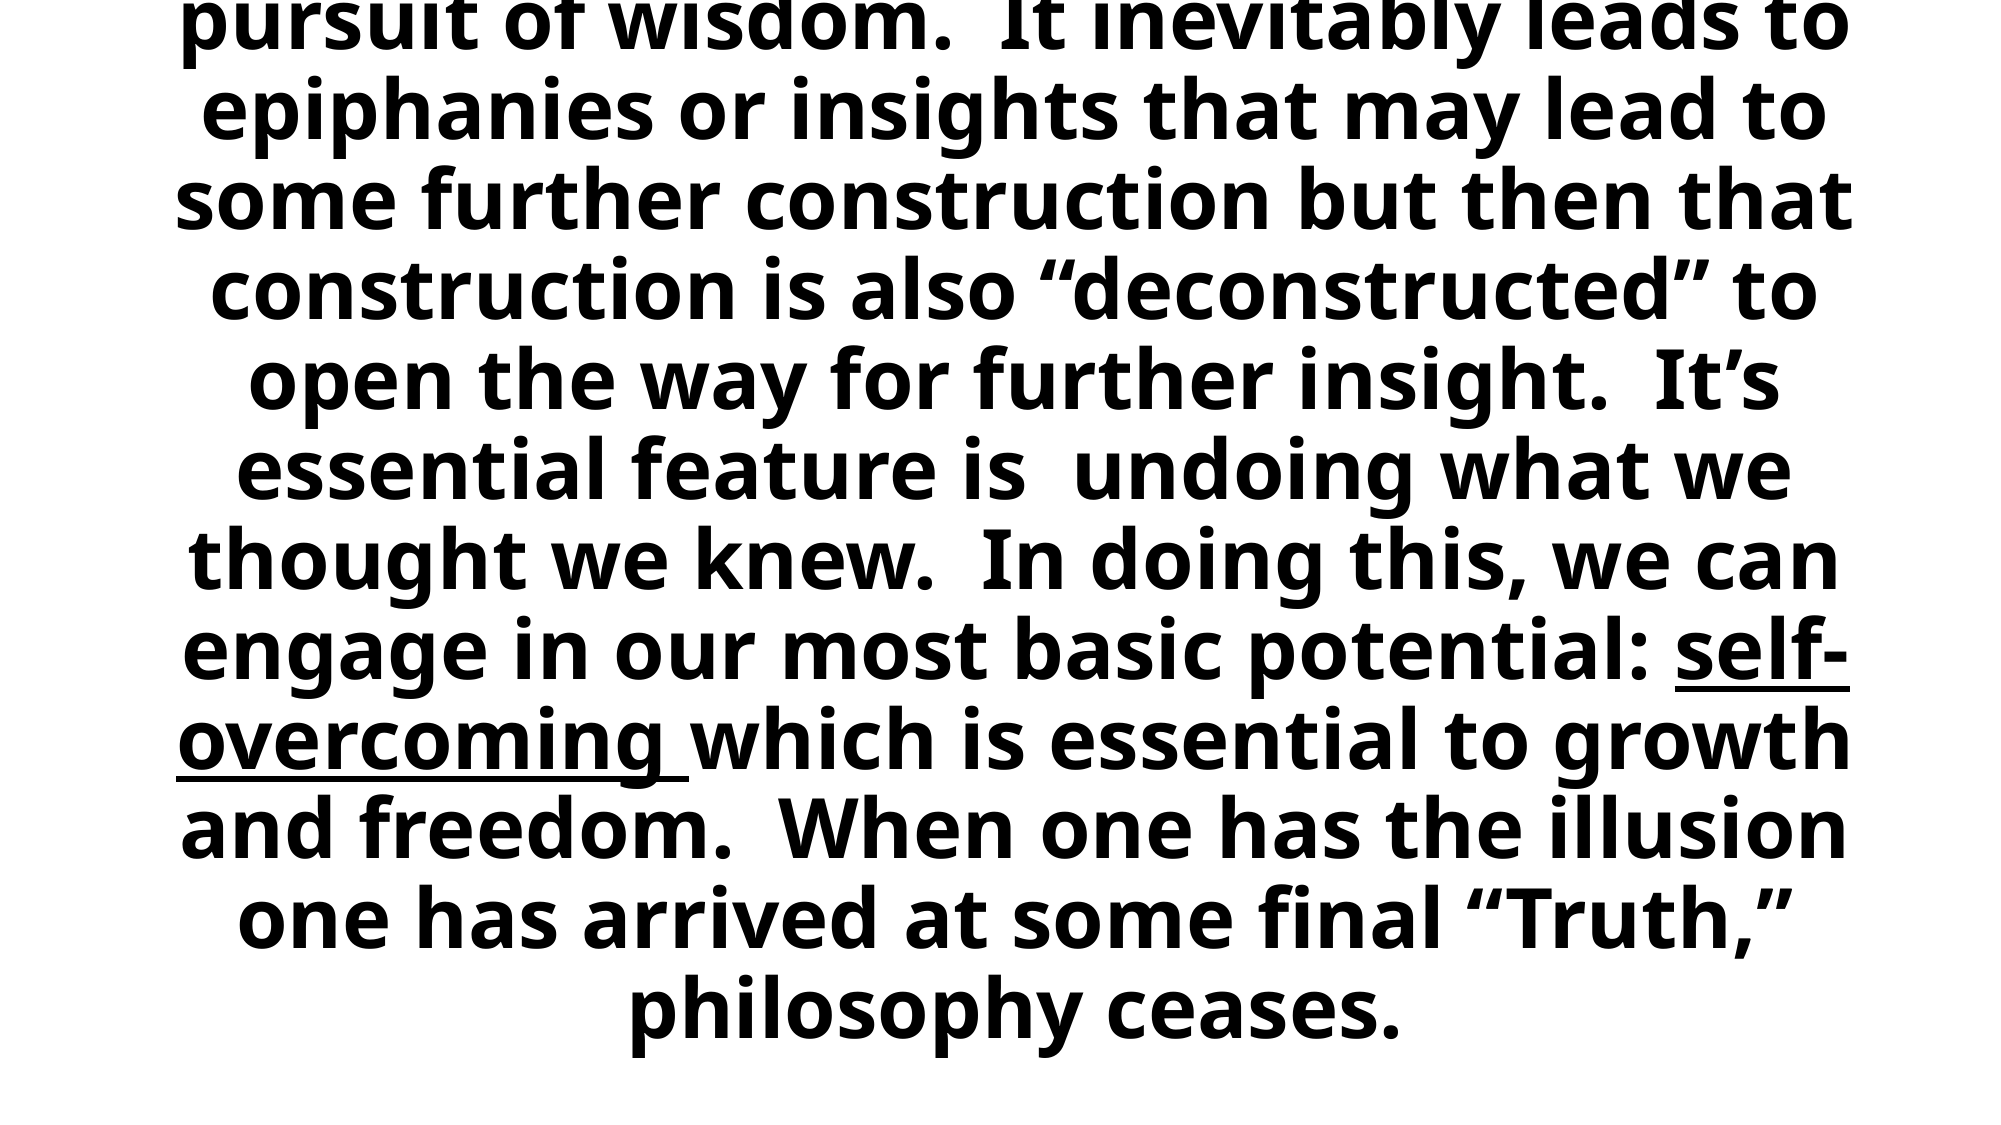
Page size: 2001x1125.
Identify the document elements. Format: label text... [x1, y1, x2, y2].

title Philosophy is an activity of rigorously questioning and testing our assumptions, habits of beliefs and presuppositions in the pursuit of wisdom. It inevitably leads to epiphanies or insights that may lead to some further construction but then that construction is also “deconstructed” to open the way for further insight. It’s essential feature is undoing what we thought we knew. In doing this, we can engage in our most basic potential: self-overcoming which is essential to growth and freedom. When one has the illusion one has arrived at some final “Truth,” philosophy ceases. [96, 26, 1935, 1065]
